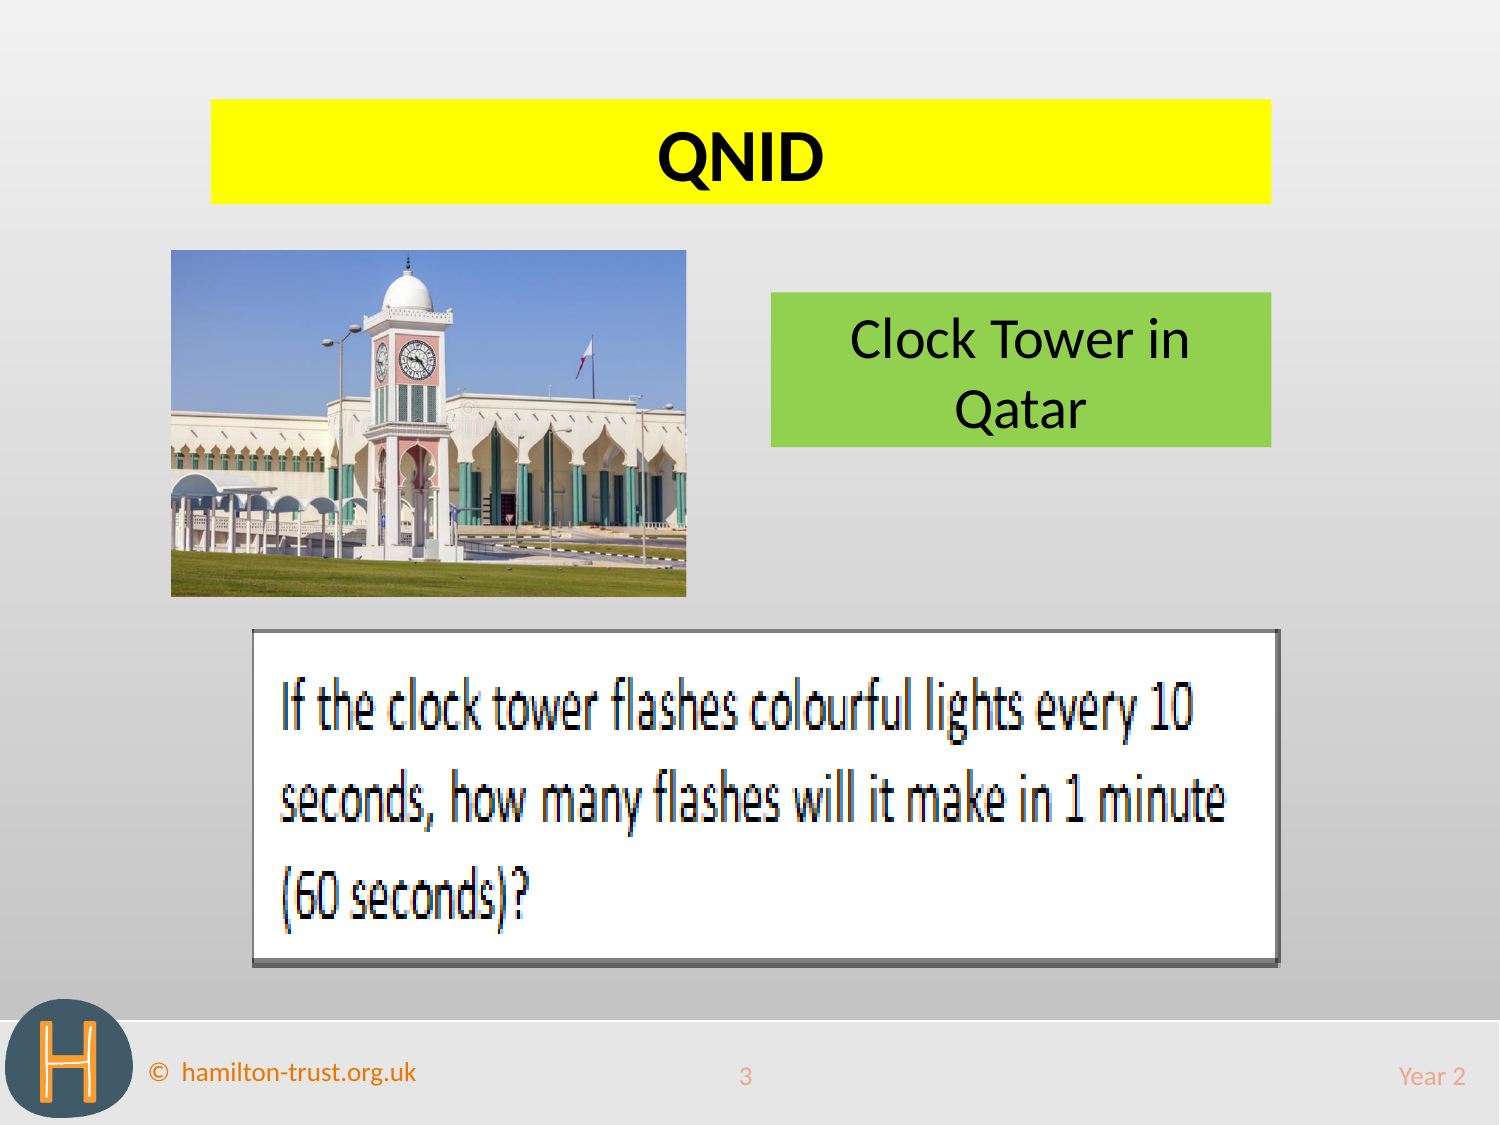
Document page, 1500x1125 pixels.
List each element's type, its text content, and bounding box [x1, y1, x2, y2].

picture [171, 250, 687, 597]
footer Year 2 [975, 1044, 1482, 1105]
picture [5, 999, 133, 1118]
text_box QNID [211, 99, 1272, 205]
text_box Clock Tower in Qatar [770, 292, 1272, 448]
slide_number 3 [686, 1044, 805, 1105]
picture [252, 629, 1290, 973]
